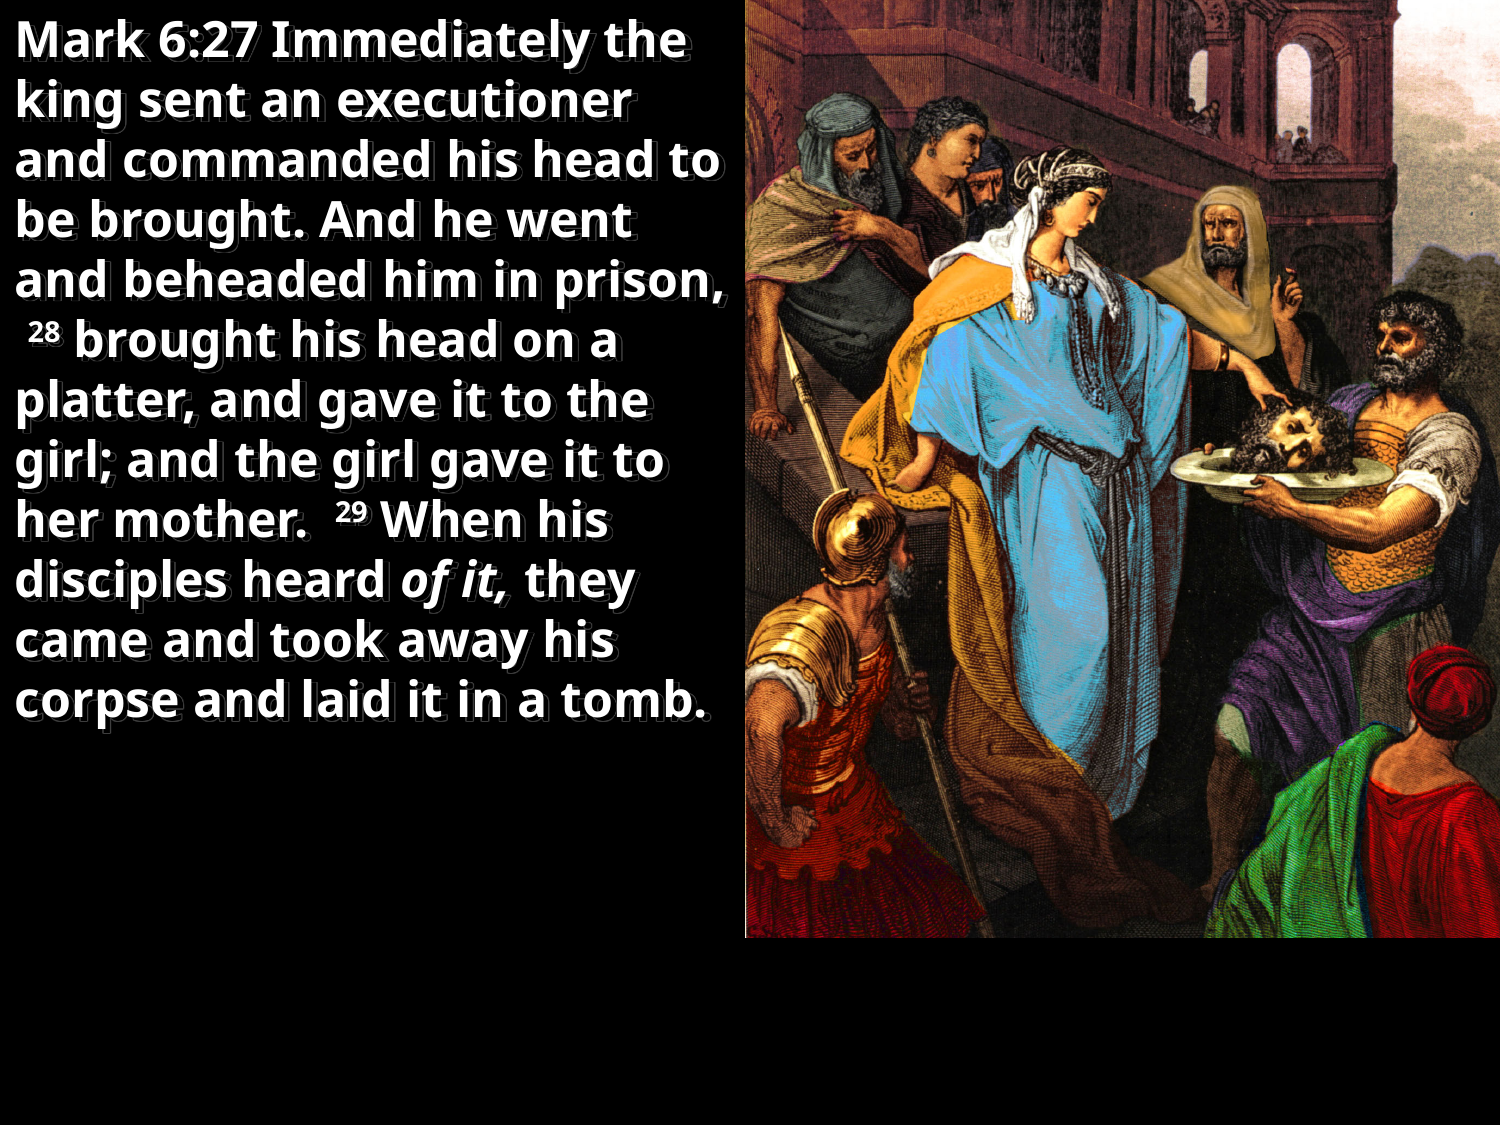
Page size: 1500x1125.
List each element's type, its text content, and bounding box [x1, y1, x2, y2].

text_box Mark 6:27 Immediately the king sent an executioner and commanded his head to be brought. And he went and beheaded him in prison, 28 brought his head on a platter, and gave it to the girl; and the girl gave it to her mother. 29 When his disciples heard of it, they came and took away his corpse and laid it in a tomb. [0, 0, 743, 795]
picture [745, 0, 1500, 938]
